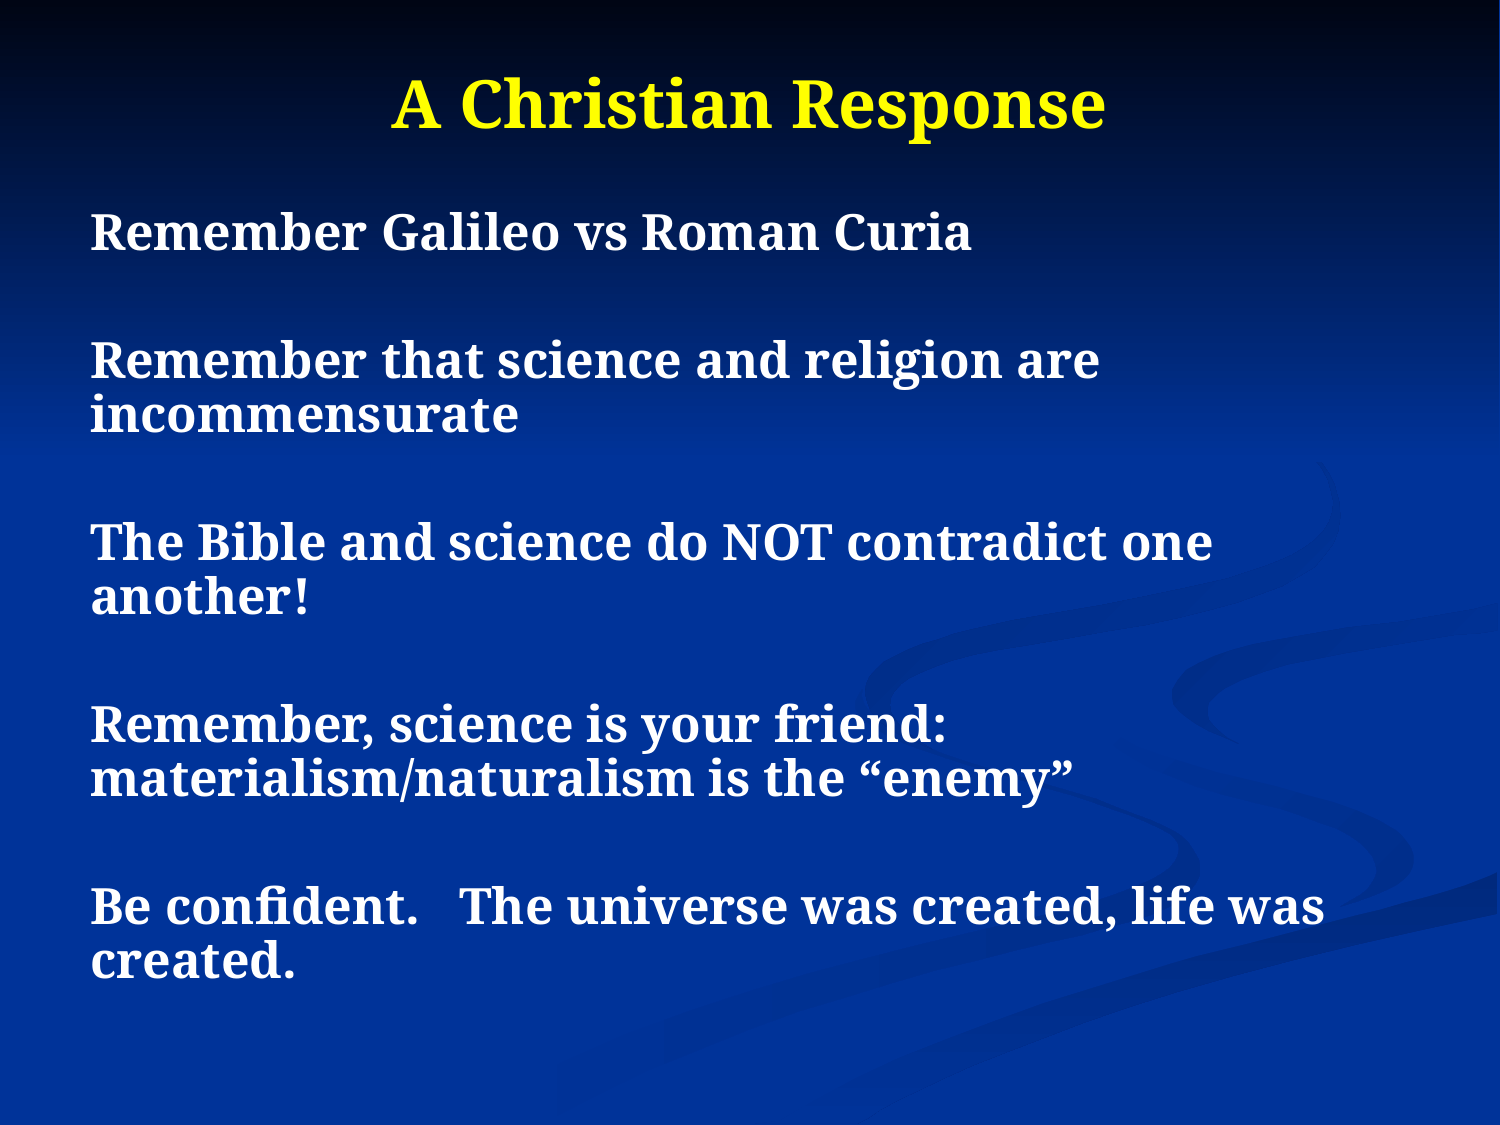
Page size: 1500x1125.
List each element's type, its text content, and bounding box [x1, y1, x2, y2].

list Remember Galileo vs Roman Curia Remember that science and religion are incommensurate The Bible and science do NOT contradict one another! Remember, science is your friend: materialism/naturalism is the “enemy” Be confident. The universe was created, life was created. [75, 200, 1425, 1000]
title A Christian Response [75, 45, 1425, 160]
